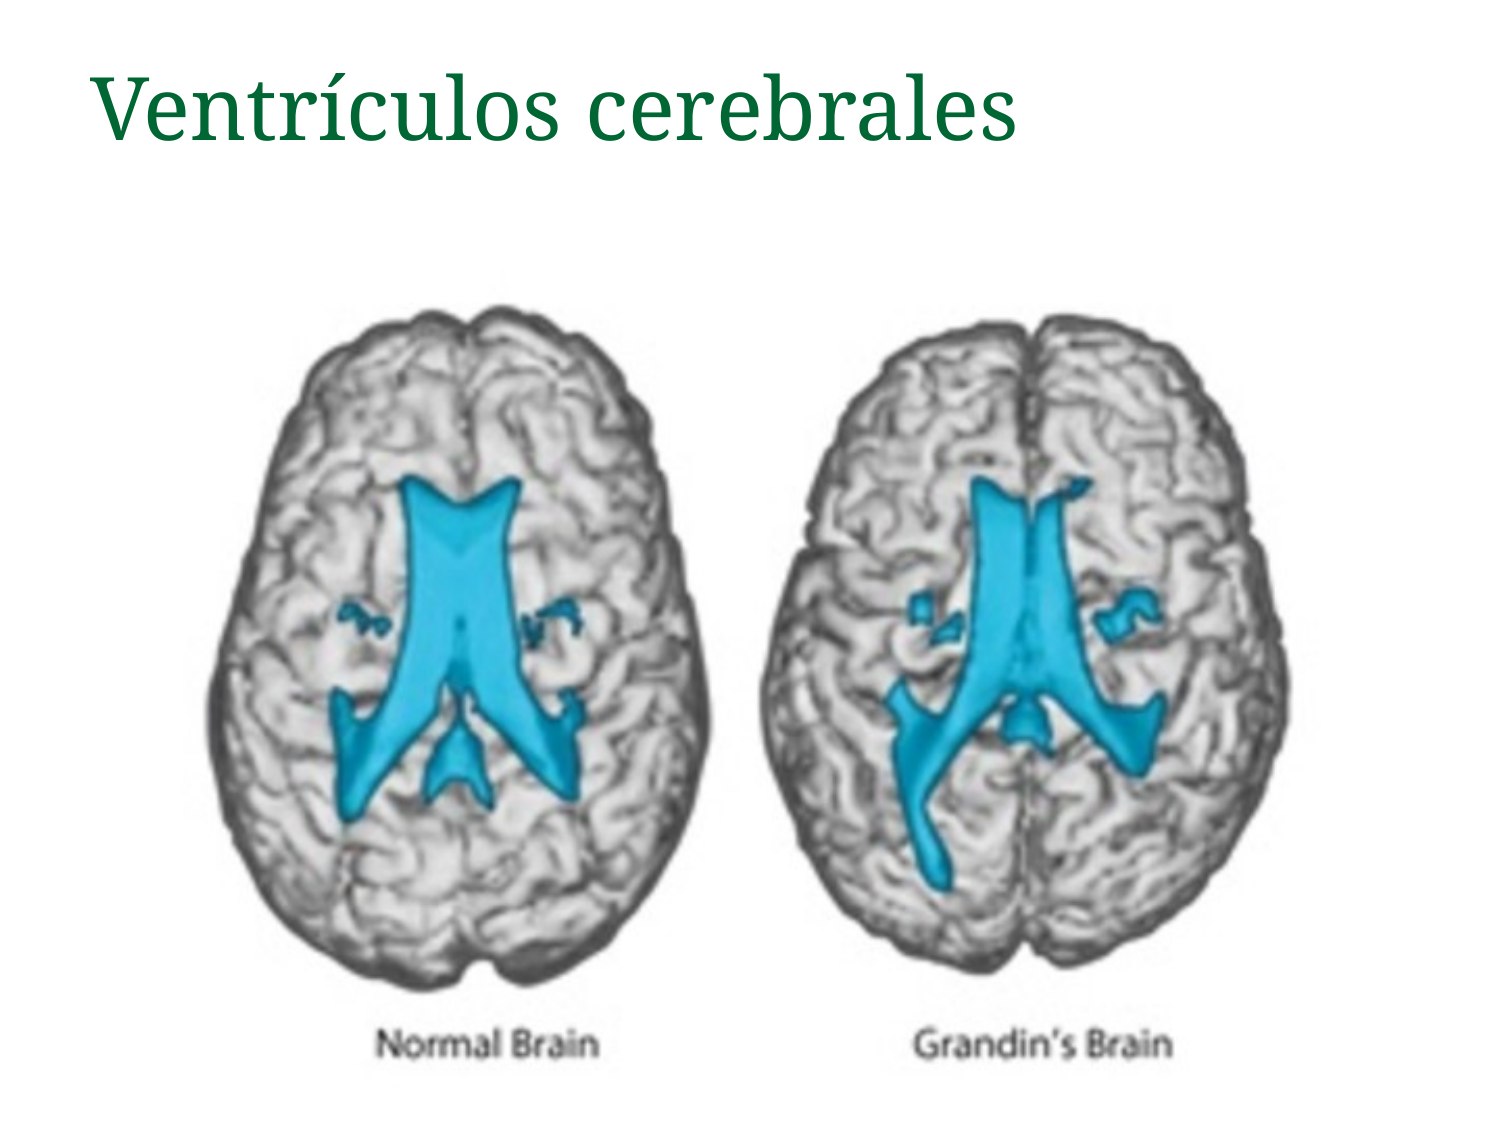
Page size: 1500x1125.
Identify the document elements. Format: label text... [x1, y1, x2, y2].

title Ventrículos cerebrales [75, 45, 1425, 219]
picture [72, 220, 1449, 1124]
